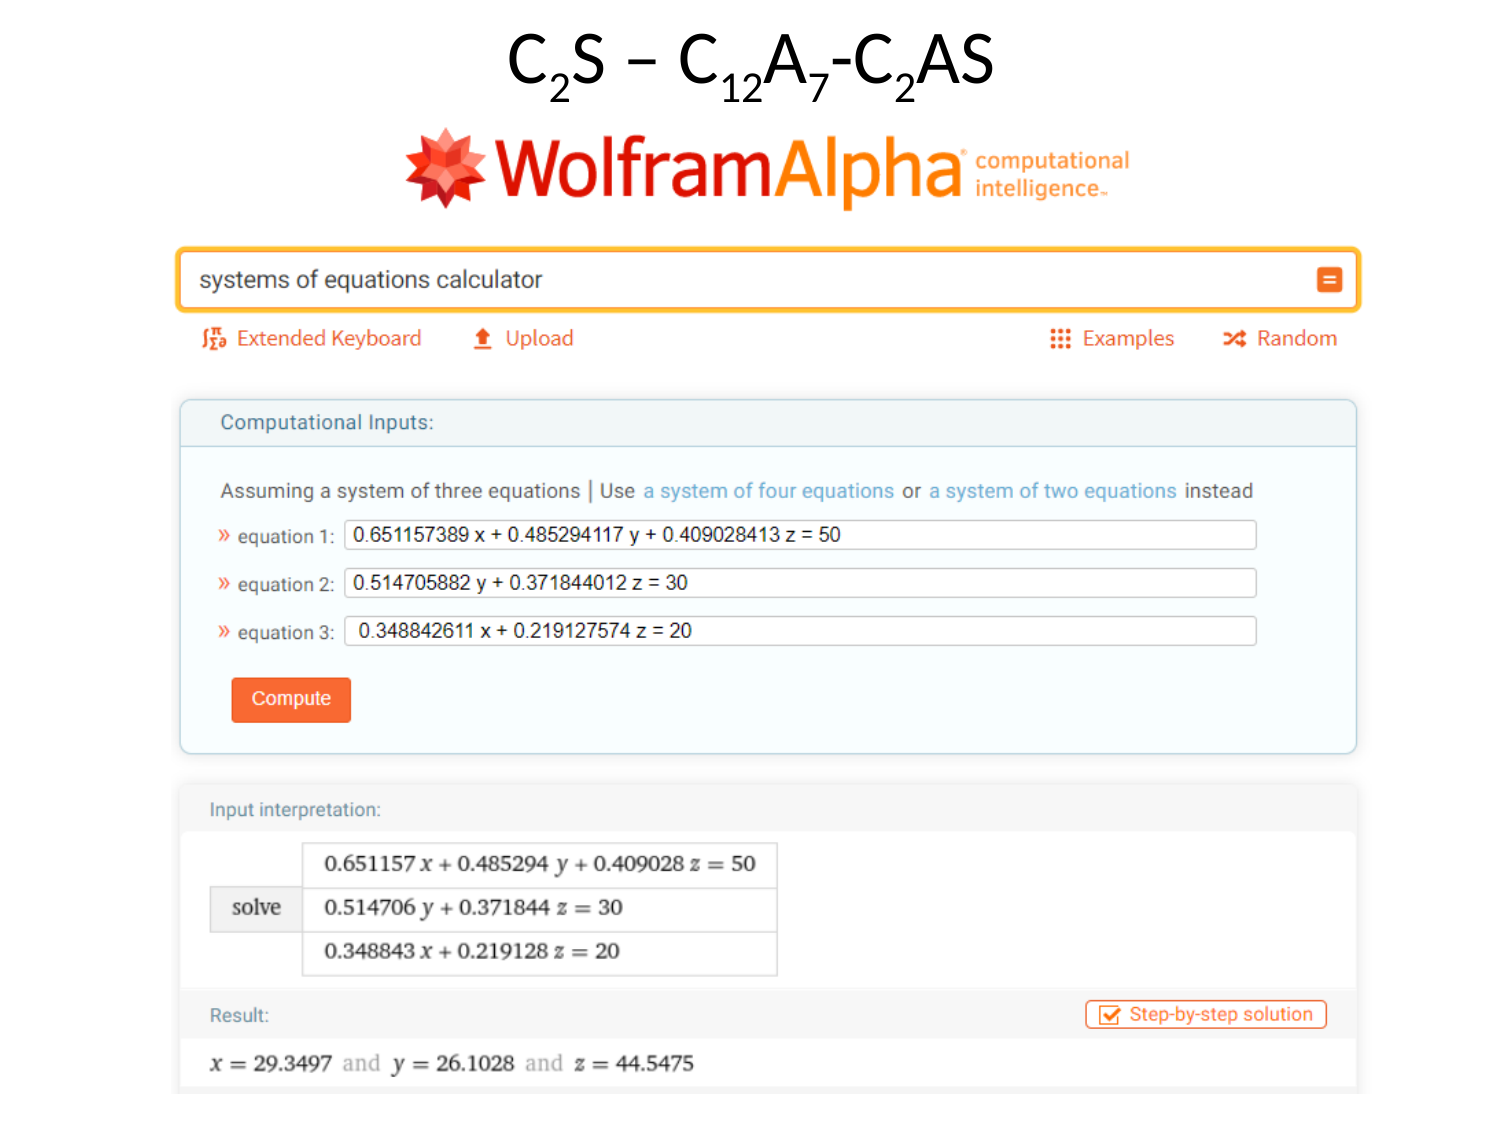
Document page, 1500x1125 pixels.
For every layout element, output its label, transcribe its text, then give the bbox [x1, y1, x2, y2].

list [170, 125, 1372, 1095]
title C2S – C12A7-C2AS [76, 0, 1427, 119]
